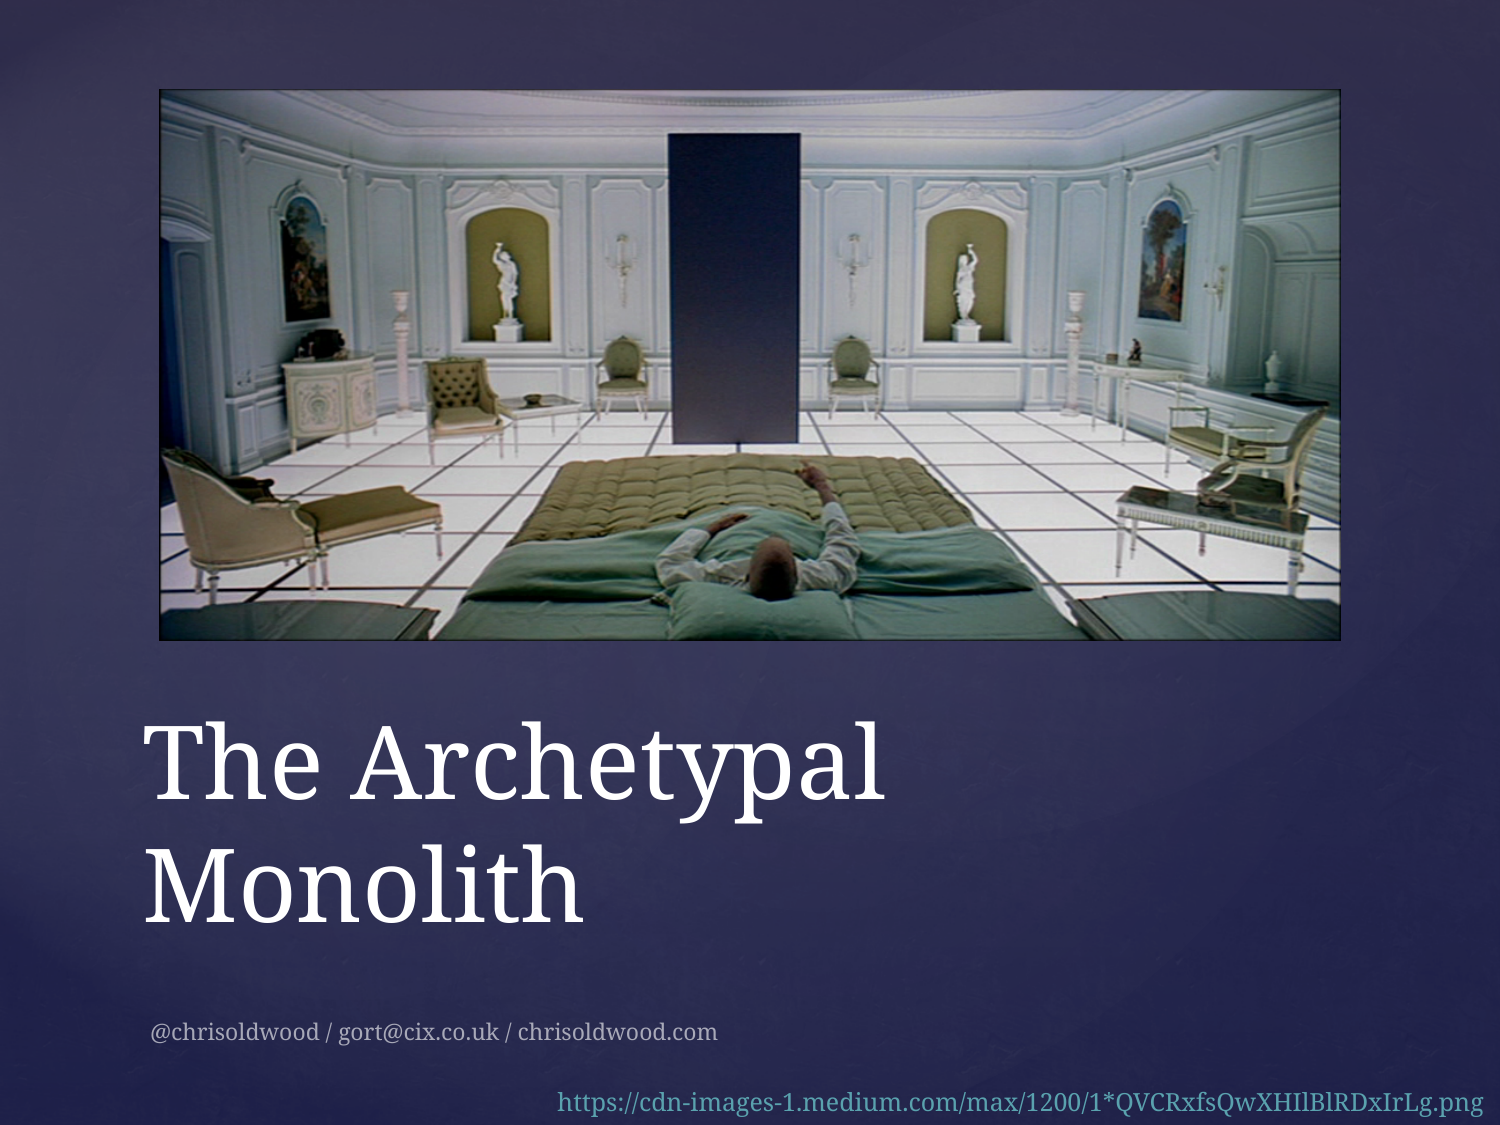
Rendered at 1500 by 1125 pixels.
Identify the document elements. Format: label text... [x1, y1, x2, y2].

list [158, 89, 1342, 641]
title The Archetypal Monolith [127, 800, 1365, 950]
text_box https://cdn-images-1.medium.com/max/1200/1*QVCRxfsQwXHIlBlRDxIrLg.png [513, 1079, 1500, 1125]
footer @chrisoldwood / gort@cix.co.uk / chrisoldwood.com [135, 1009, 885, 1070]
